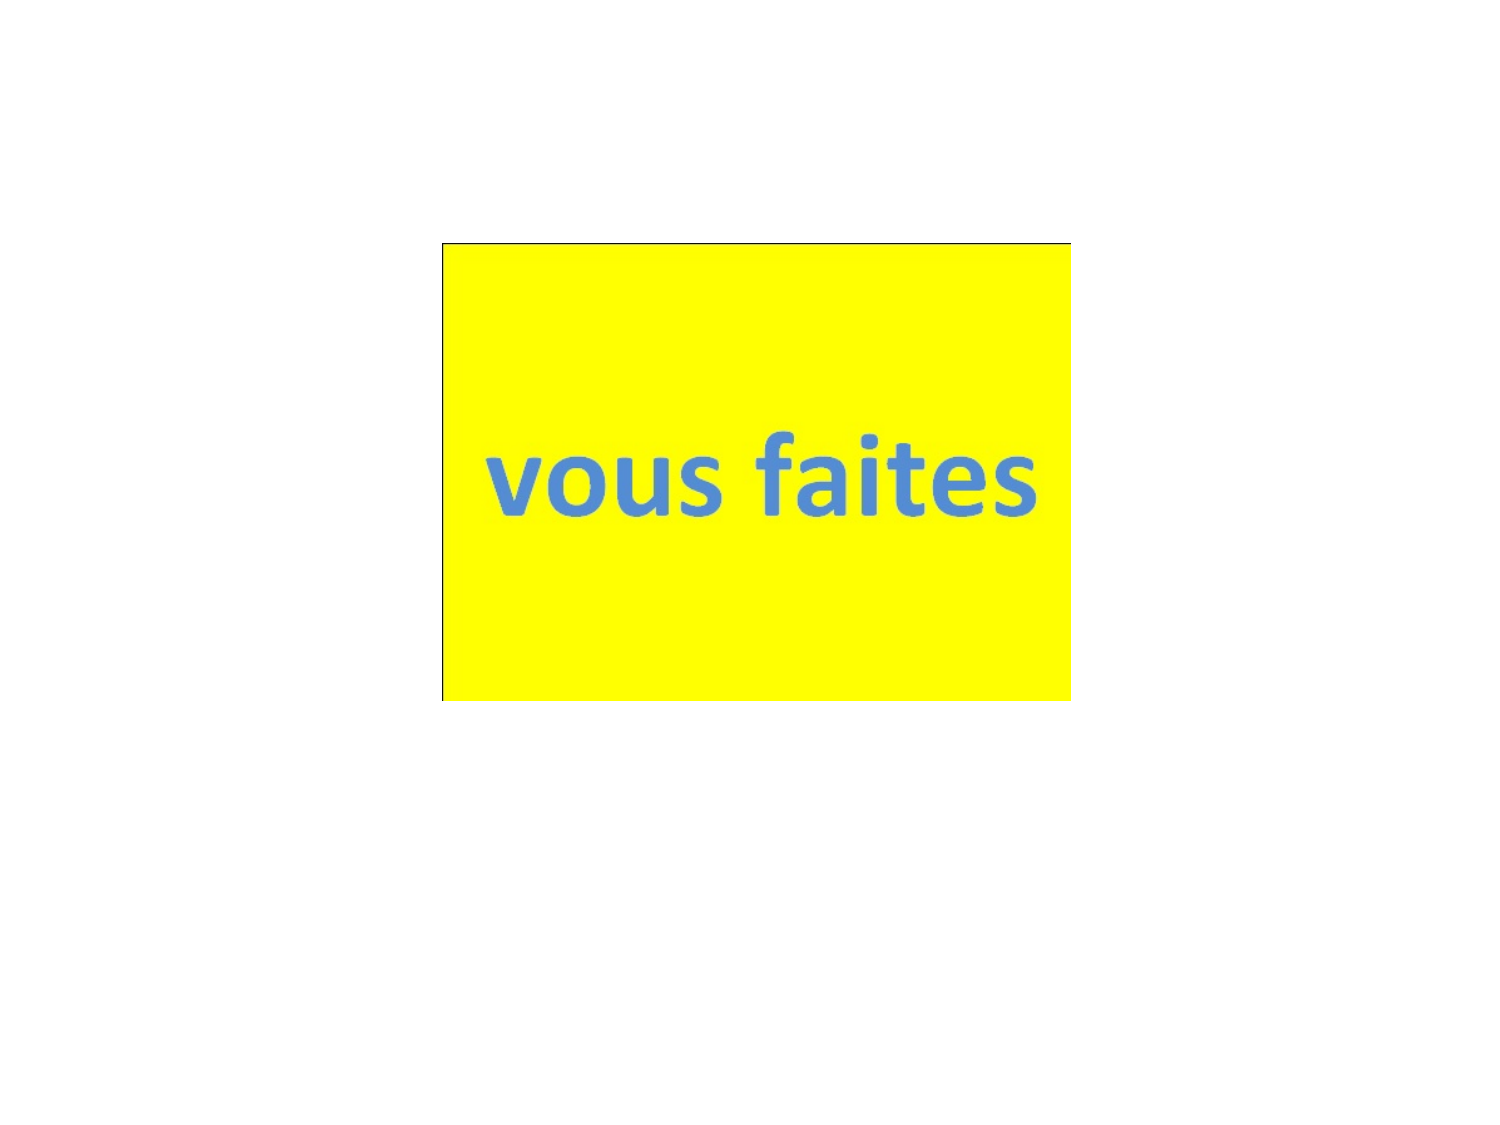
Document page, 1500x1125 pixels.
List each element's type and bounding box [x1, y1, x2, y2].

picture [442, 243, 1071, 702]
